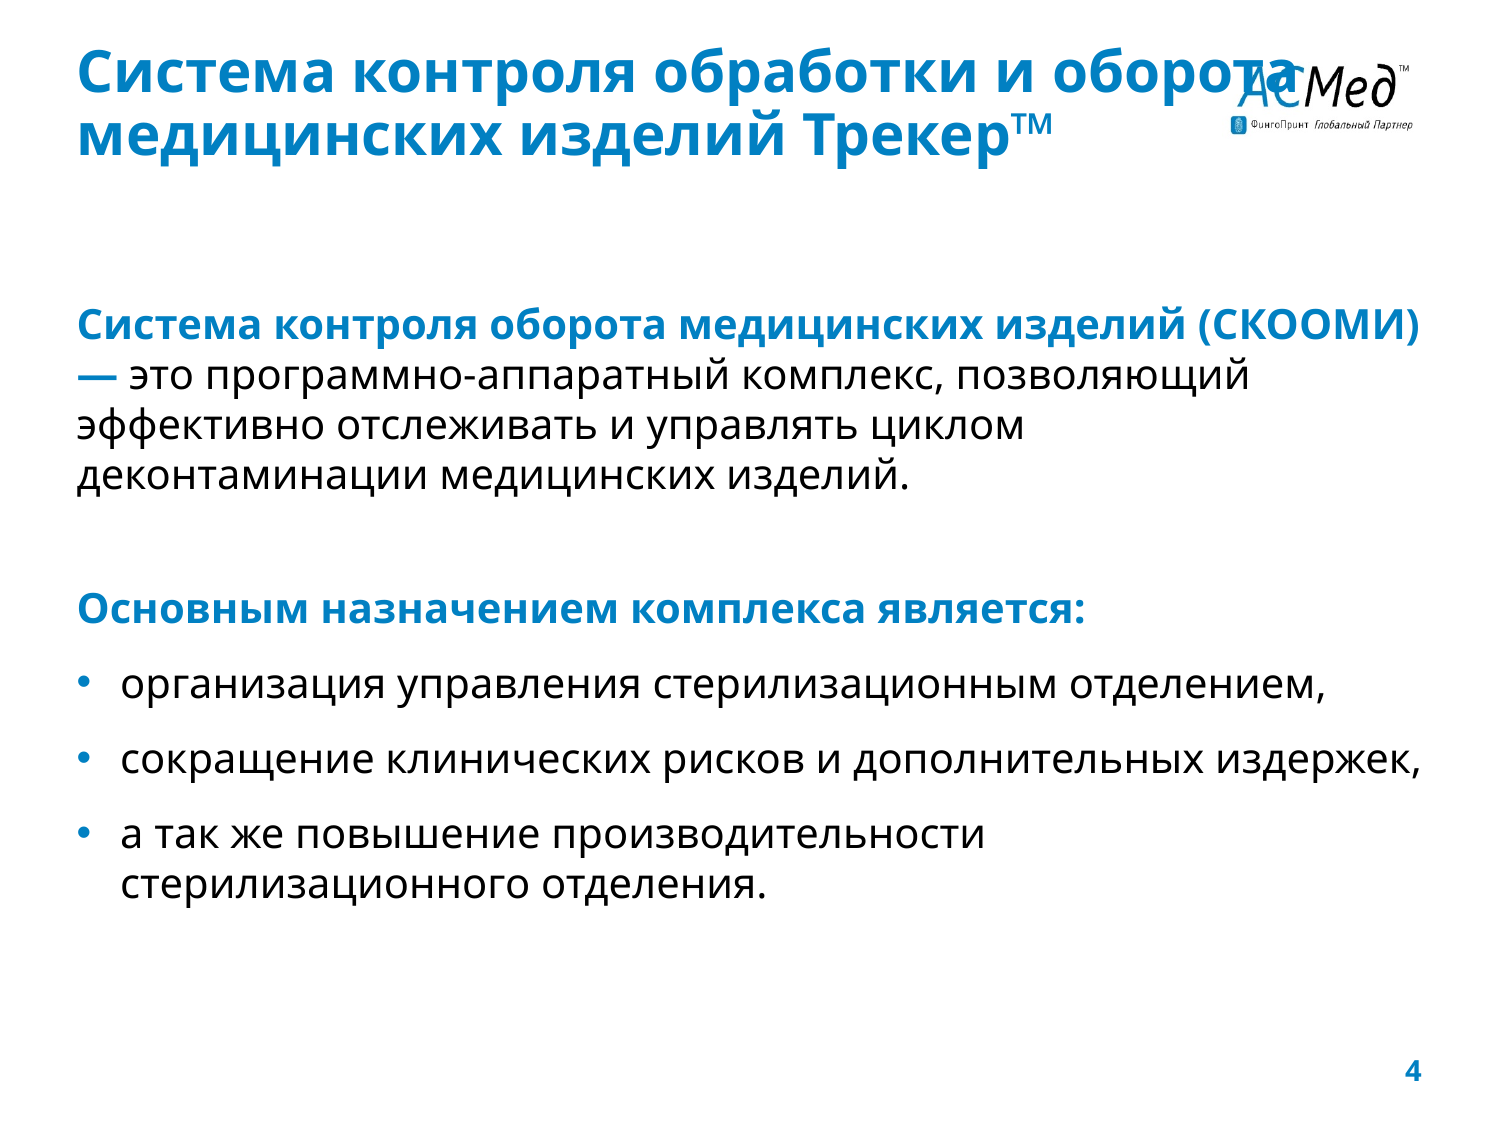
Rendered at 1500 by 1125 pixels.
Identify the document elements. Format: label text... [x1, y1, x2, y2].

picture [1222, 39, 1423, 154]
list Система контроля оборота медицинских изделий (СКООМИ) — это программно-аппаратный комплекс, позволяющий эффективно отслеживать и управлять циклом деконтаминации медицинских изделий. Основным назначением комплекса является: организация управления стерилизационным отделением, сокращение клинических рисков и дополнительных издержек, а так же повышение производительности стерилизационного отделения. [76, 297, 1424, 1012]
title Система контроля обработки и оборота медицинских изделий Трекер™ [76, 50, 1308, 160]
